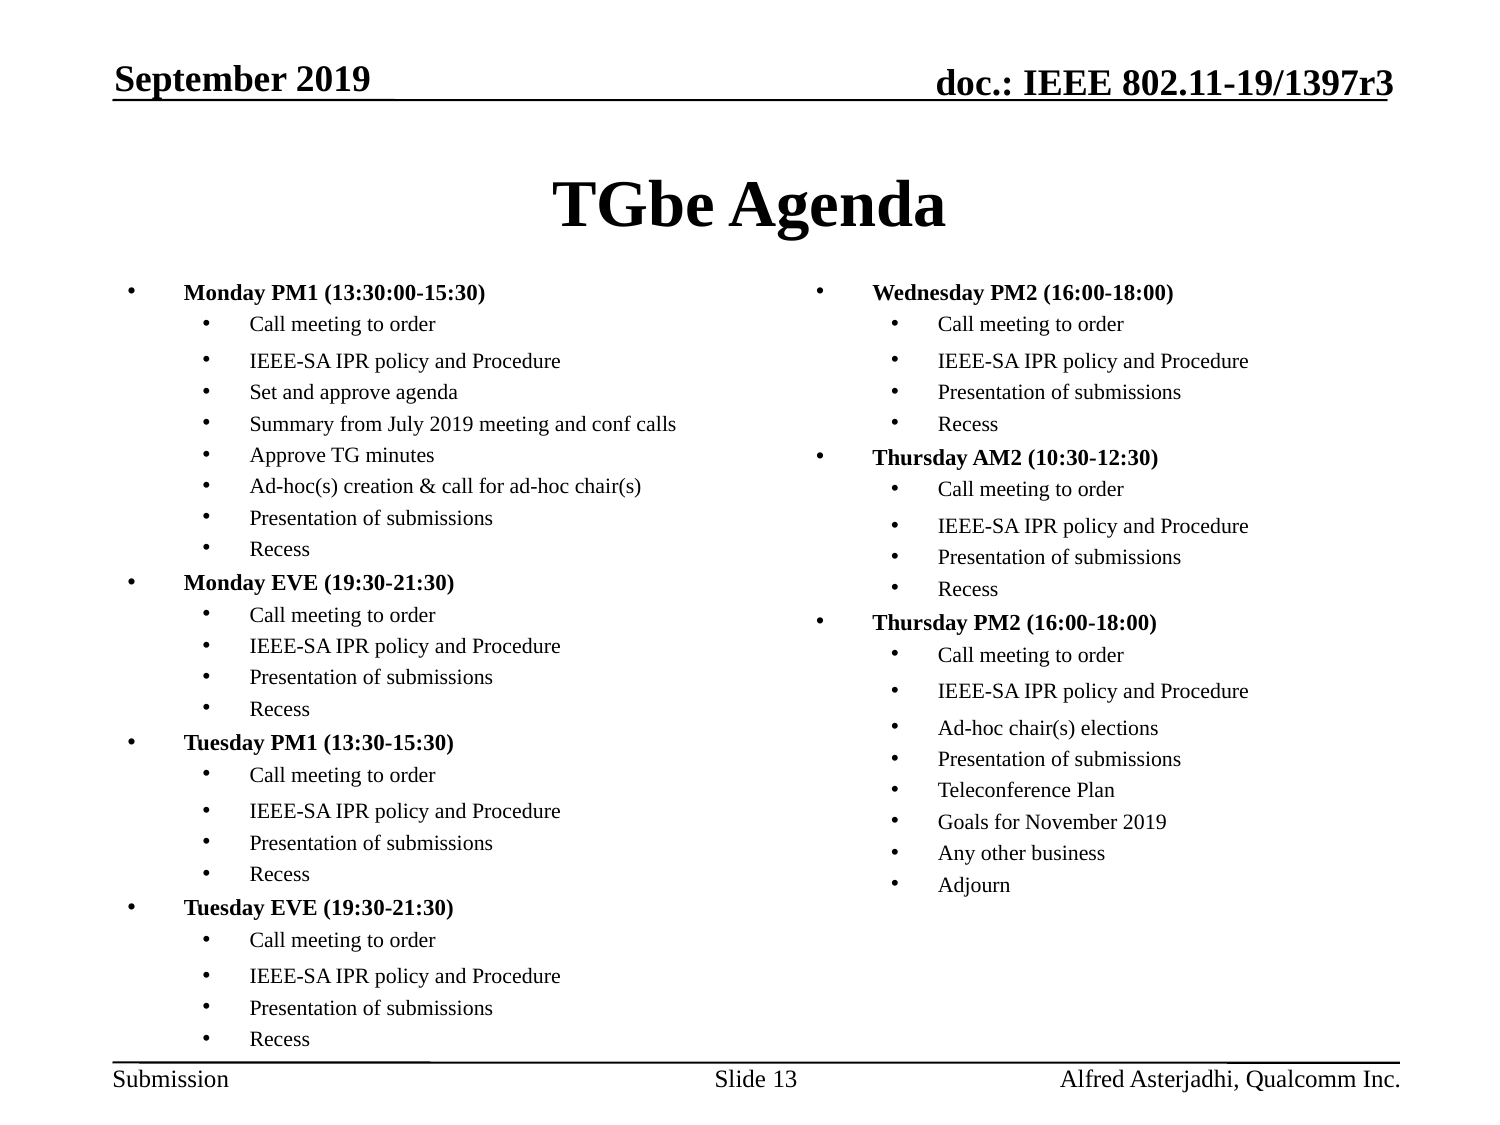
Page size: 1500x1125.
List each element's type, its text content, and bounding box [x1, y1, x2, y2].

list Monday PM1 (13:30:00-15:30) Call meeting to order IEEE-SA IPR policy and Procedure Set and approve agenda Summary from July 2019 meeting and conf calls Approve TG minutes Ad-hoc(s) creation & call for ad-hoc chair(s) Presentation of submissions Recess Monday EVE (19:30-21:30) Call meeting to order IEEE-SA IPR policy and Procedure Presentation of submissions Recess Tuesday PM1 (13:30-15:30) Call meeting to order IEEE-SA IPR policy and Procedure Presentation of submissions Recess Tuesday EVE (19:30-21:30) Call meeting to order IEEE-SA IPR policy and Procedure Presentation of submissions Recess [112, 274, 813, 1063]
title TGbe Agenda [112, 112, 1388, 275]
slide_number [114, 54, 423, 100]
text_box Wednesday PM2 (16:00-18:00) Call meeting to order IEEE-SA IPR policy and Procedure Presentation of submissions Recess Thursday AM2 (10:30-12:30) Call meeting to order IEEE-SA IPR policy and Procedure Presentation of submissions Recess Thursday PM2 (16:00-18:00) Call meeting to order IEEE-SA IPR policy and Procedure Ad-hoc chair(s) elections Presentation of submissions Teleconference Plan Goals for November 2019 Any other business Adjourn [800, 275, 1402, 1063]
slide_number Slide 13 [712, 1061, 800, 1123]
footer Alfred Asterjadhi, Qualcomm Inc. [878, 1063, 1402, 1093]
